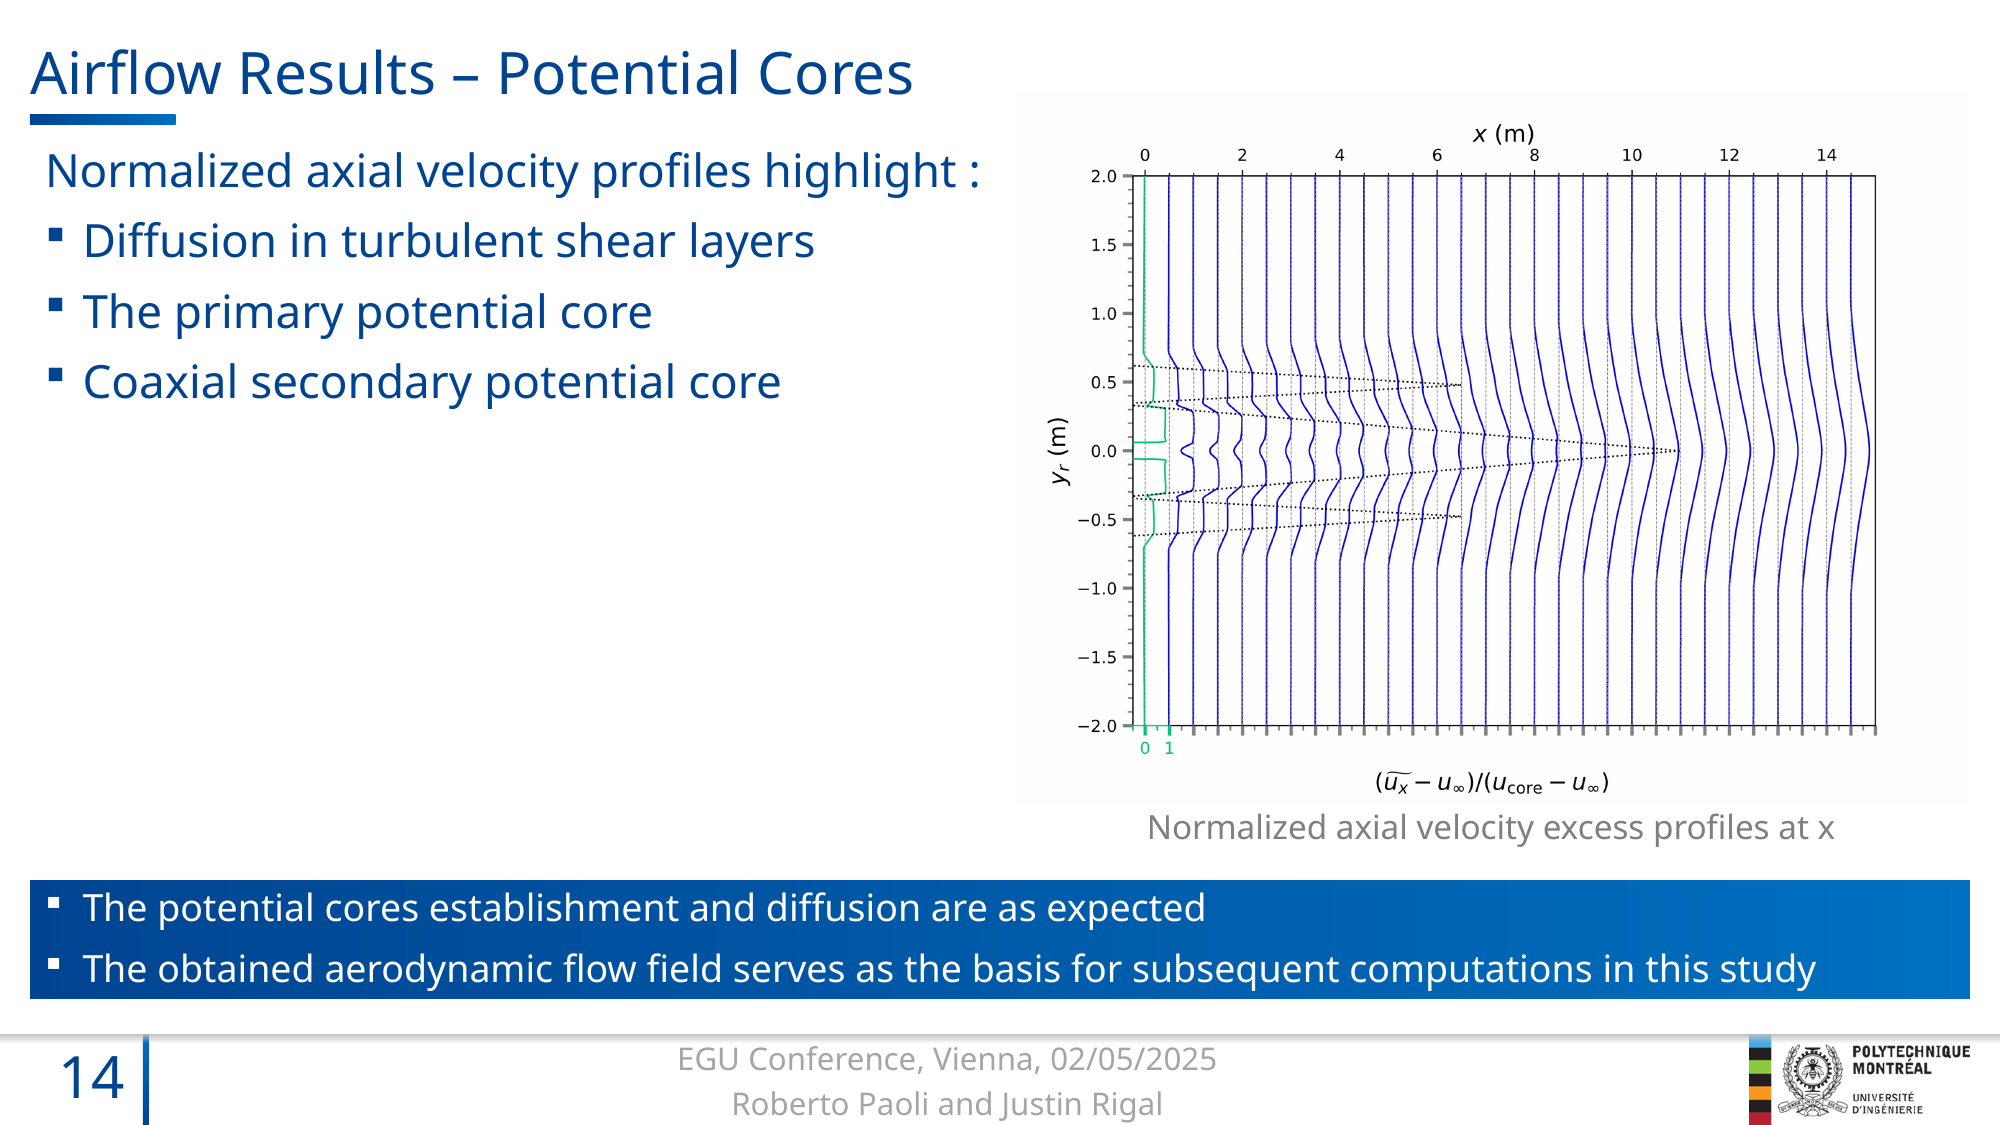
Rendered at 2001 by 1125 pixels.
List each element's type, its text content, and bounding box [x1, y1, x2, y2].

slide_number 14 [0, 1034, 140, 1125]
picture [1749, 1043, 1970, 1125]
slide_number Roberto Paoli and Justin Rigal [711, 1081, 1185, 1125]
list The potential cores establishment and diffusion are as expected The obtained aerodynamic flow field serves as the basis for subsequent computations in this study [30, 880, 1970, 999]
picture [1013, 90, 1971, 804]
footer EGU Conference, Vienna, 02/05/2025 [151, 1034, 1744, 1081]
title Airflow Results – Potential Cores [30, 36, 1970, 115]
list Normalized axial velocity excess profiles at x [1013, 804, 1970, 850]
list Normalized axial velocity profiles highlight : Diffusion in turbulent shear layers The primary potential core Coaxial secondary potential core [30, 140, 1000, 839]
